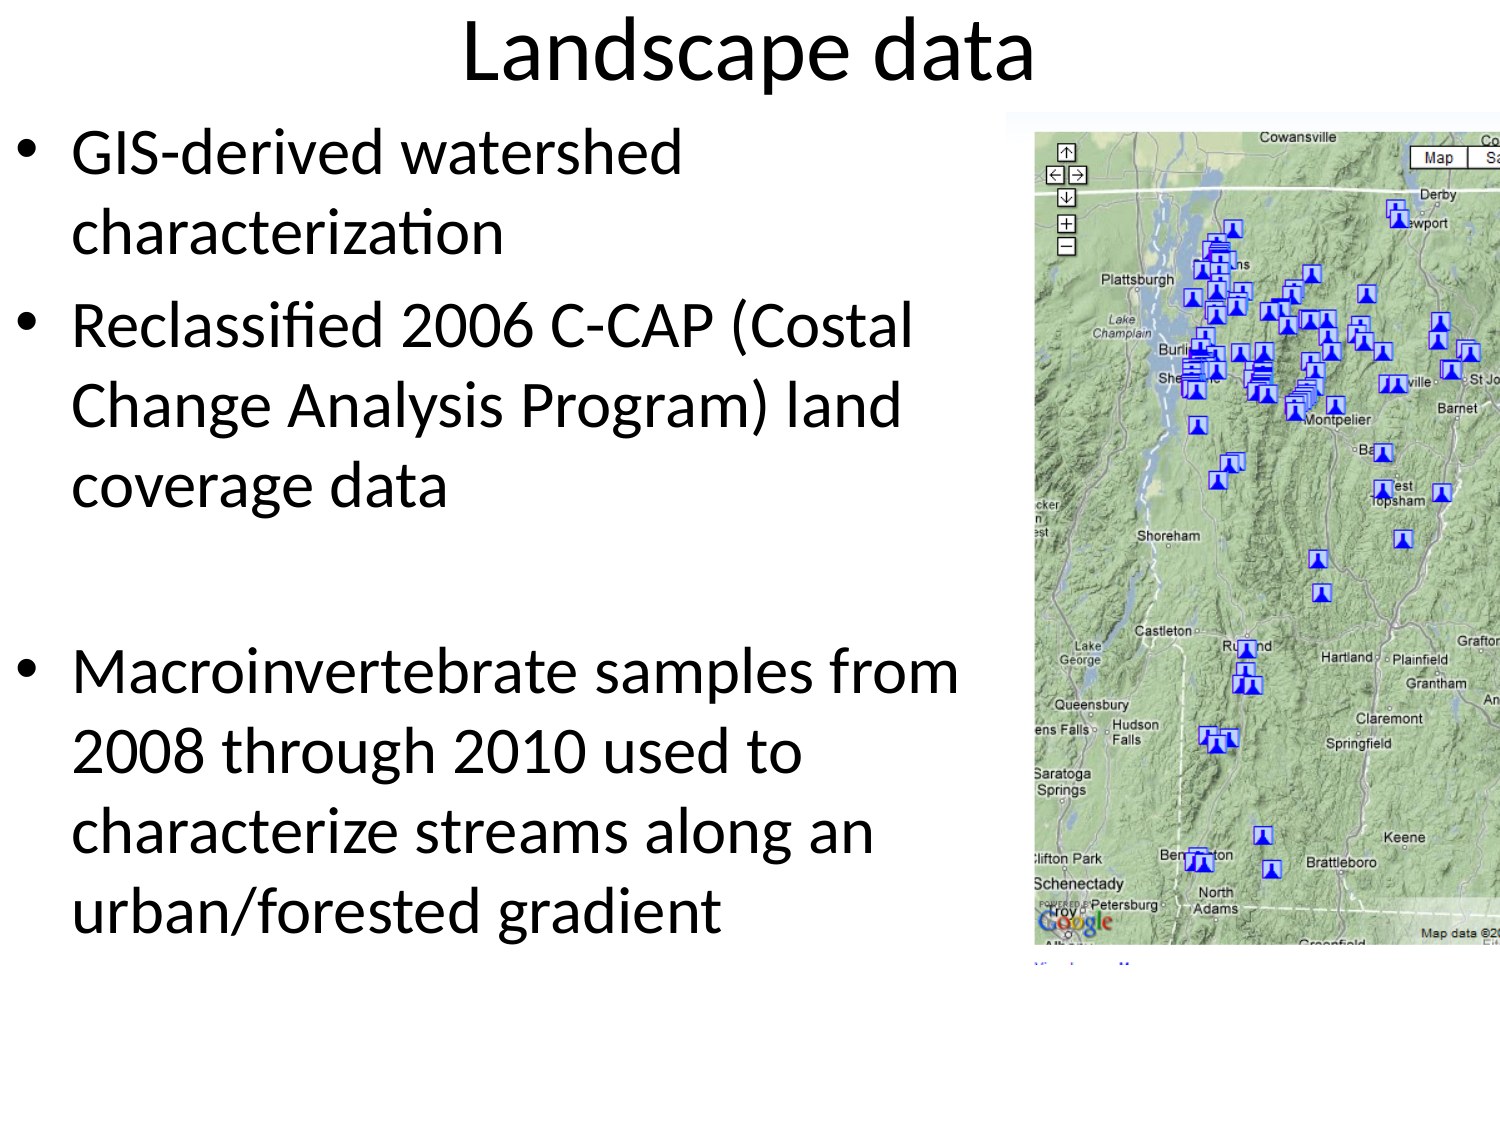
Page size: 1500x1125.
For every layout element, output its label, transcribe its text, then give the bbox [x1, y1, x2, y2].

picture [1005, 112, 1500, 966]
title Landscape data [75, 0, 1425, 110]
list GIS-derived watershed characterization Reclassified 2006 C-CAP (Costal Change Analysis Program) land coverage data Macroinvertebrate samples from 2008 through 2010 used to characterize streams along an urban/forested gradient [0, 99, 1007, 843]
